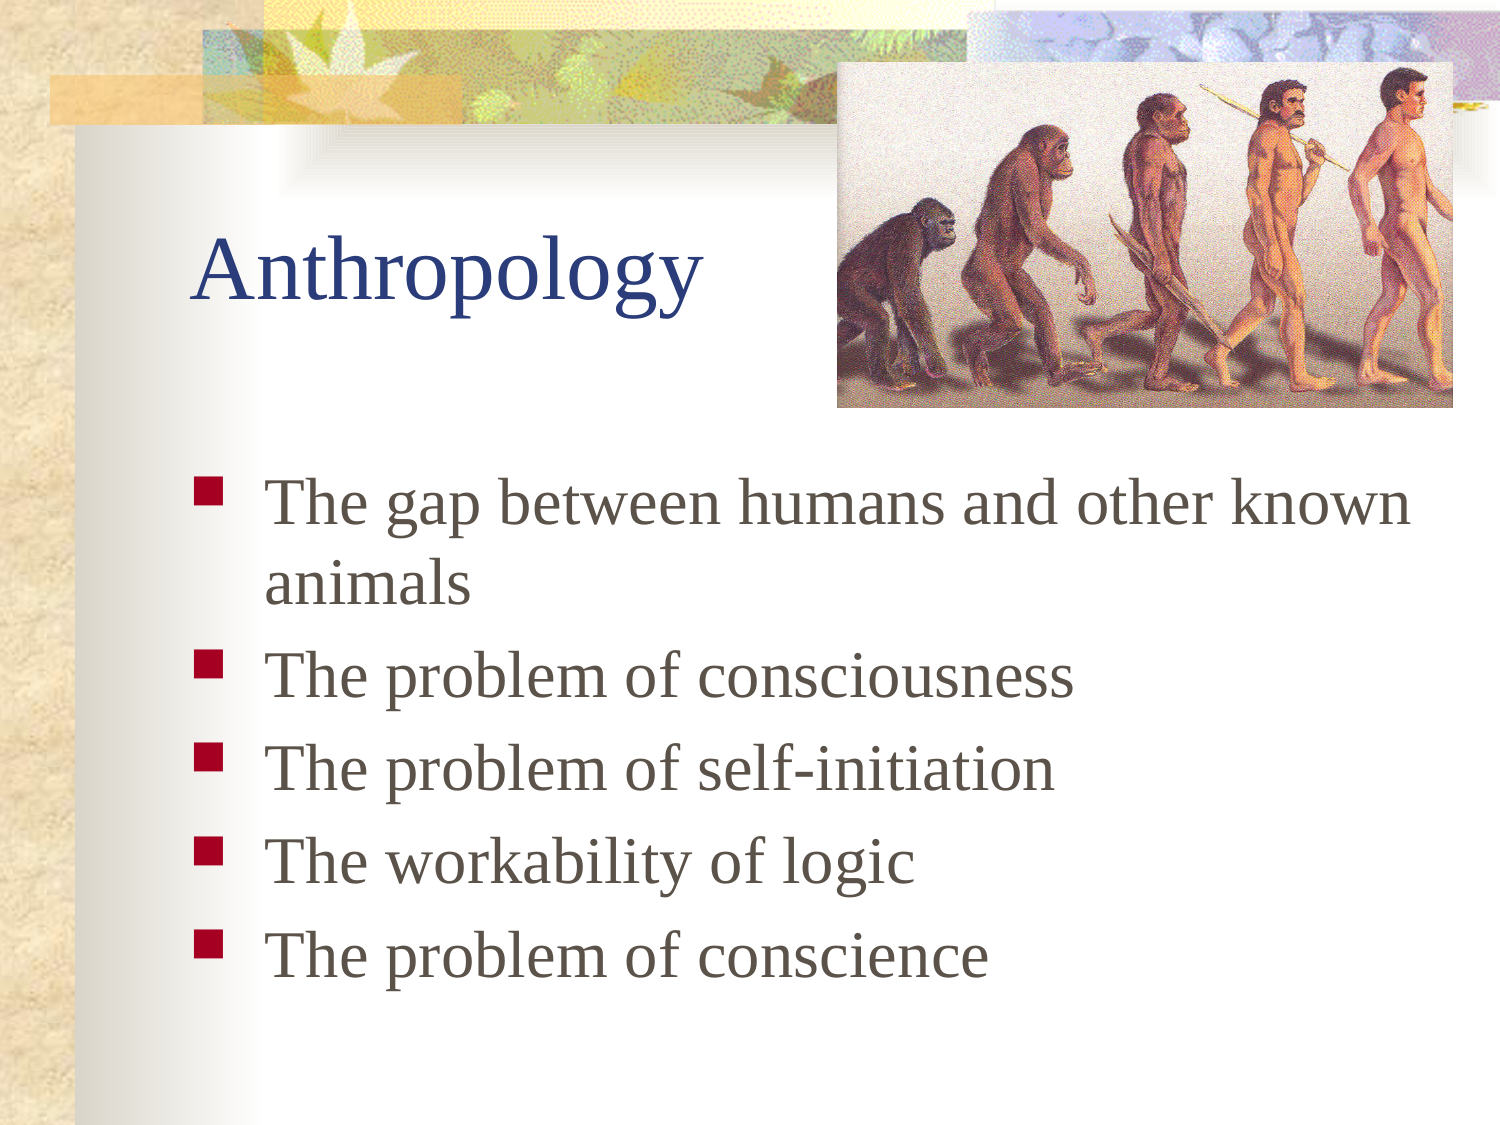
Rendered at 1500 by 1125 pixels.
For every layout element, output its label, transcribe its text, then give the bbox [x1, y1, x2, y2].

list The gap between humans and other known animals The problem of consciousness The problem of self-initiation The workability of logic The problem of conscience [174, 450, 1450, 1020]
picture [0, 0, 1500, 1125]
title Anthropology [174, 137, 832, 325]
